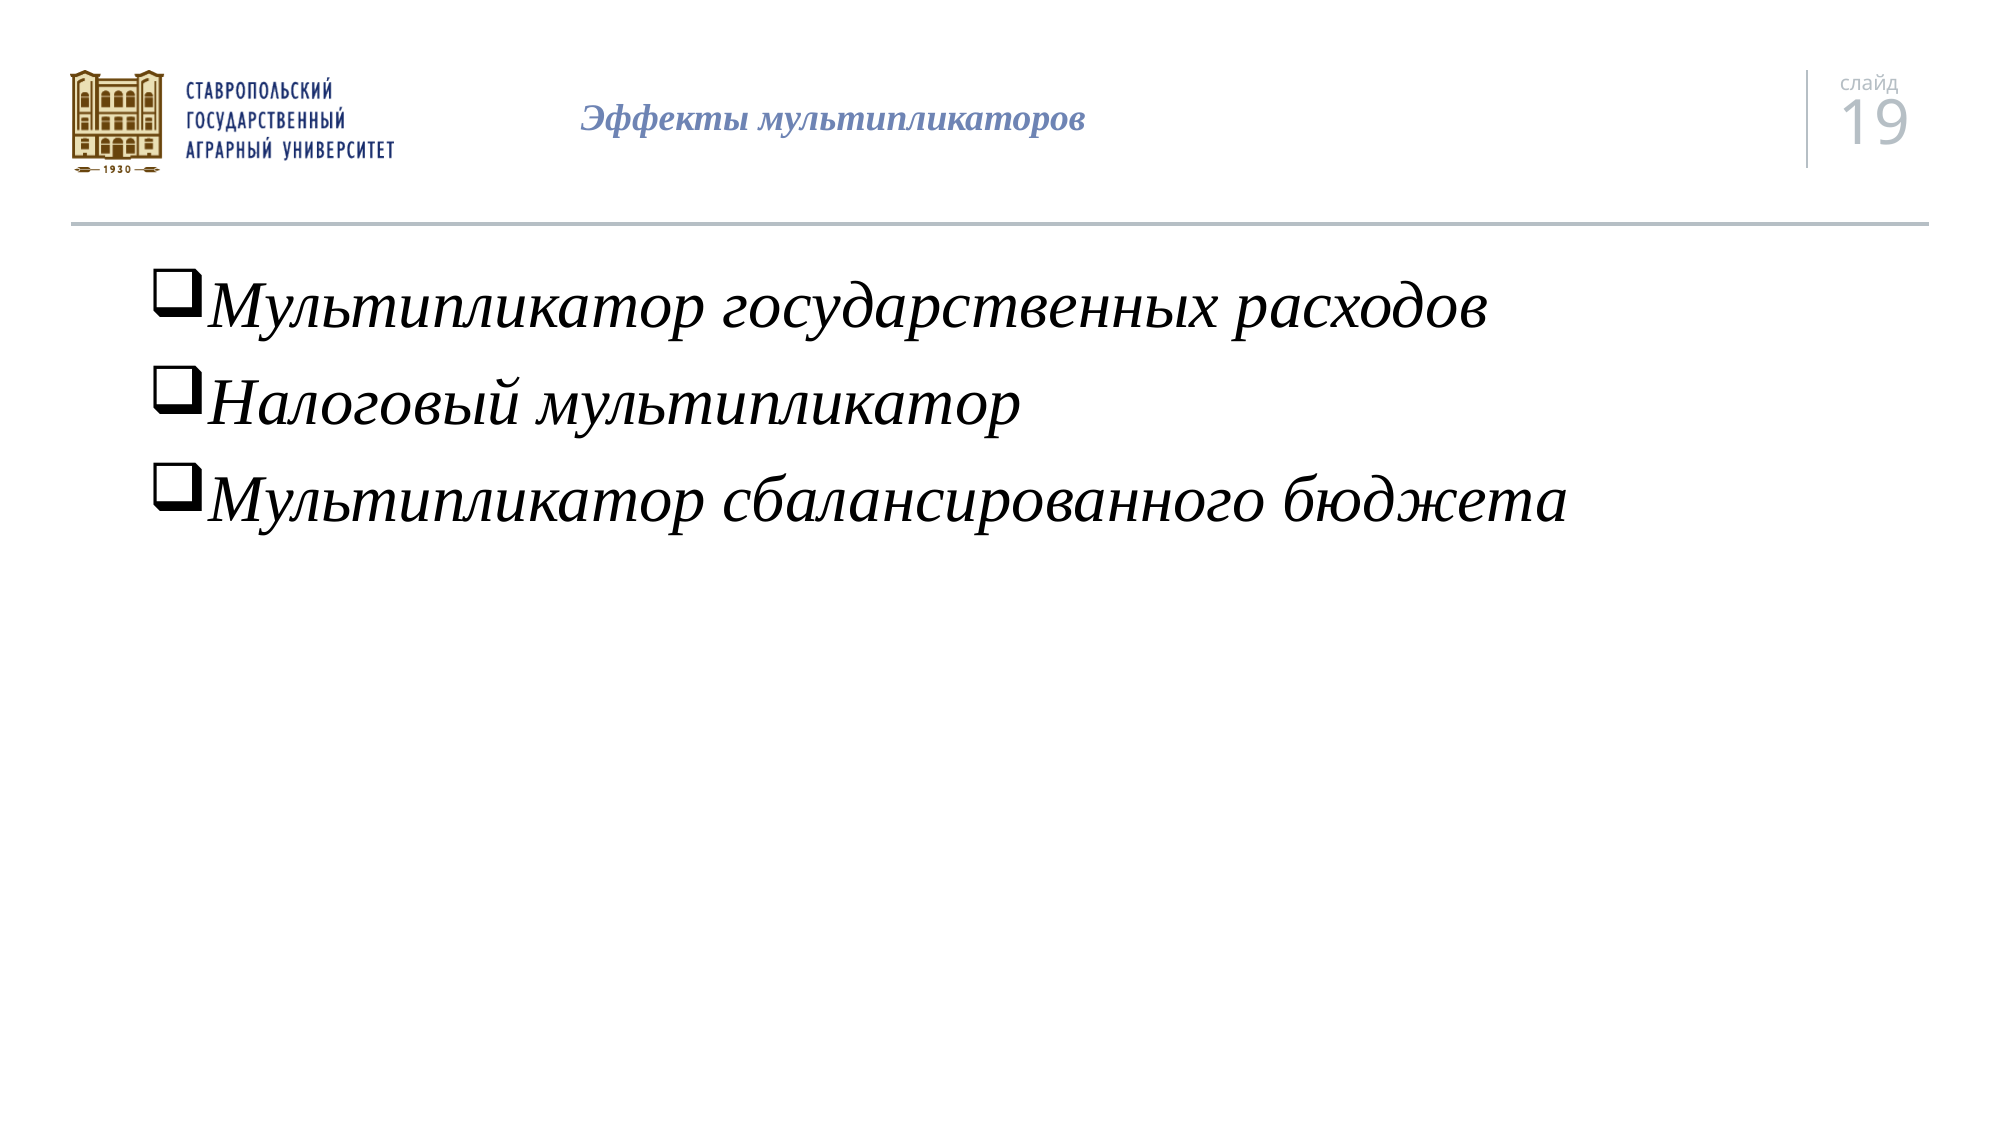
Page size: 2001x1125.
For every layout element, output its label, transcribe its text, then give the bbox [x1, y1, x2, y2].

picture [70, 70, 394, 173]
list Мультипликатор государственных расходов Налоговый мультипликатор Мультипликатор сбалансированного бюджета [134, 262, 1918, 1000]
title Эффекты мультипликаторов [565, 37, 1918, 200]
